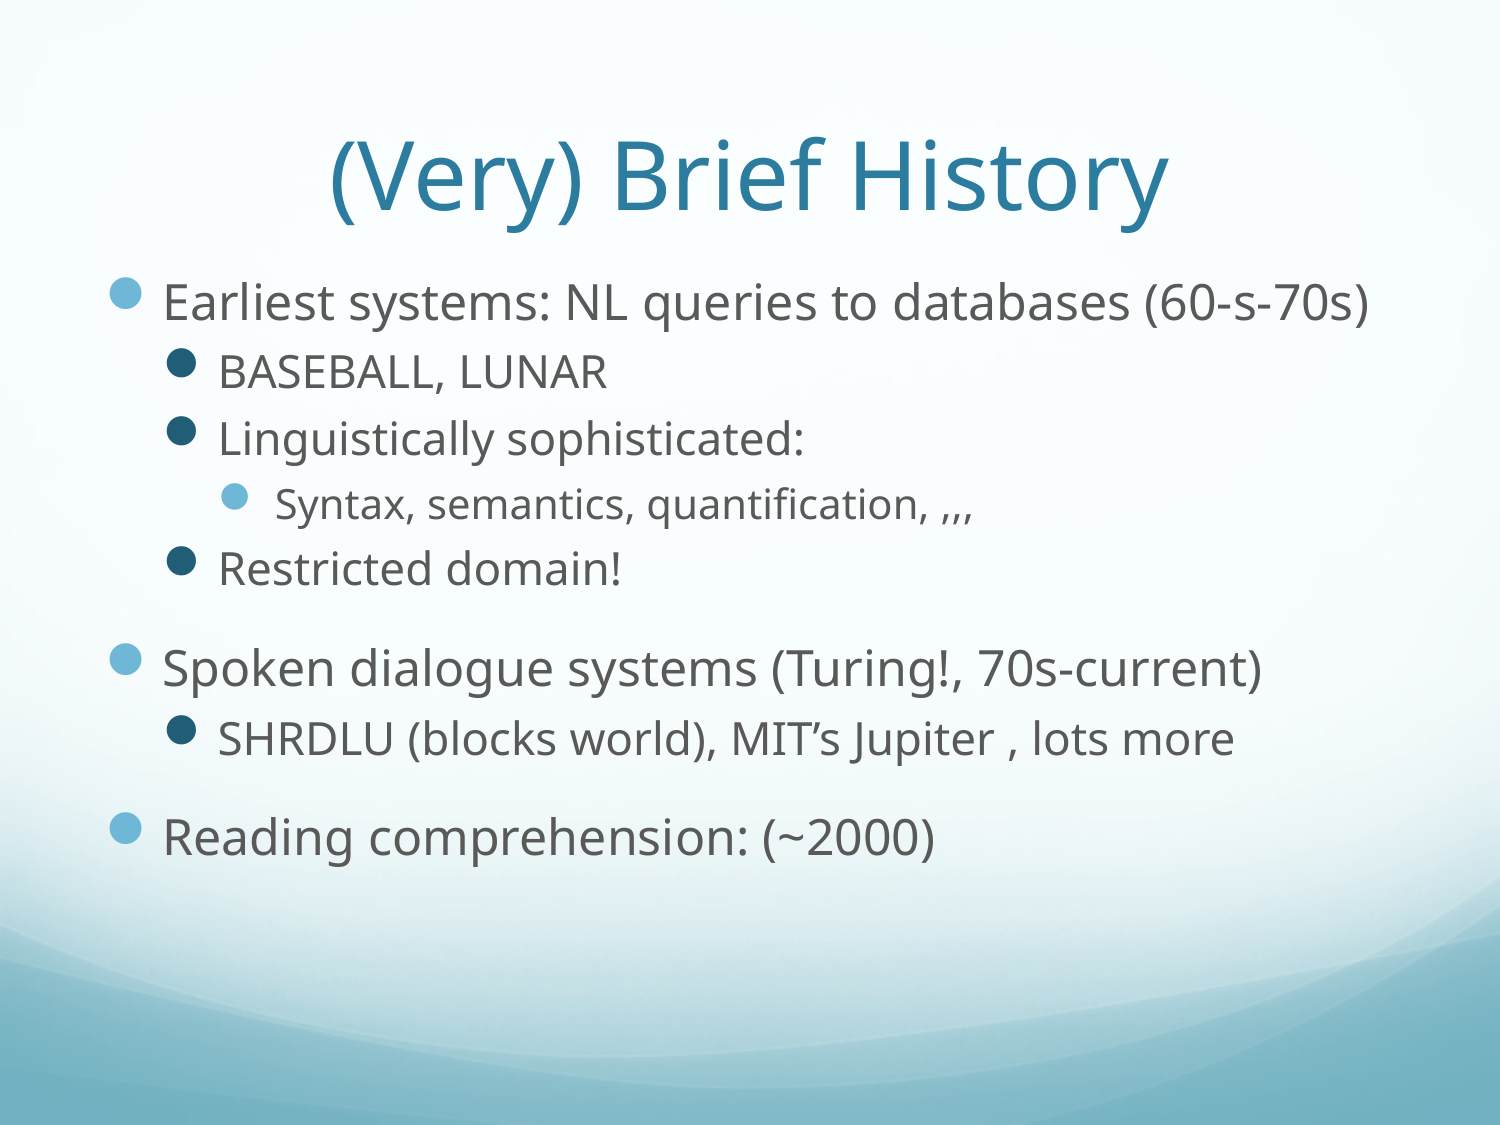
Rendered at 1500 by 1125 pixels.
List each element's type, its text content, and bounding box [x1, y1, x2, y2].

list Earliest systems: NL queries to databases (60-s-70s) BASEBALL, LUNAR Linguistically sophisticated: Syntax, semantics, quantification, ,,, Restricted domain! Spoken dialogue systems (Turing!, 70s-current) SHRDLU (blocks world), MIT’s Jupiter , lots more Reading comprehension: (~2000) [90, 262, 1479, 975]
title (Very) Brief History [90, 17, 1410, 237]
